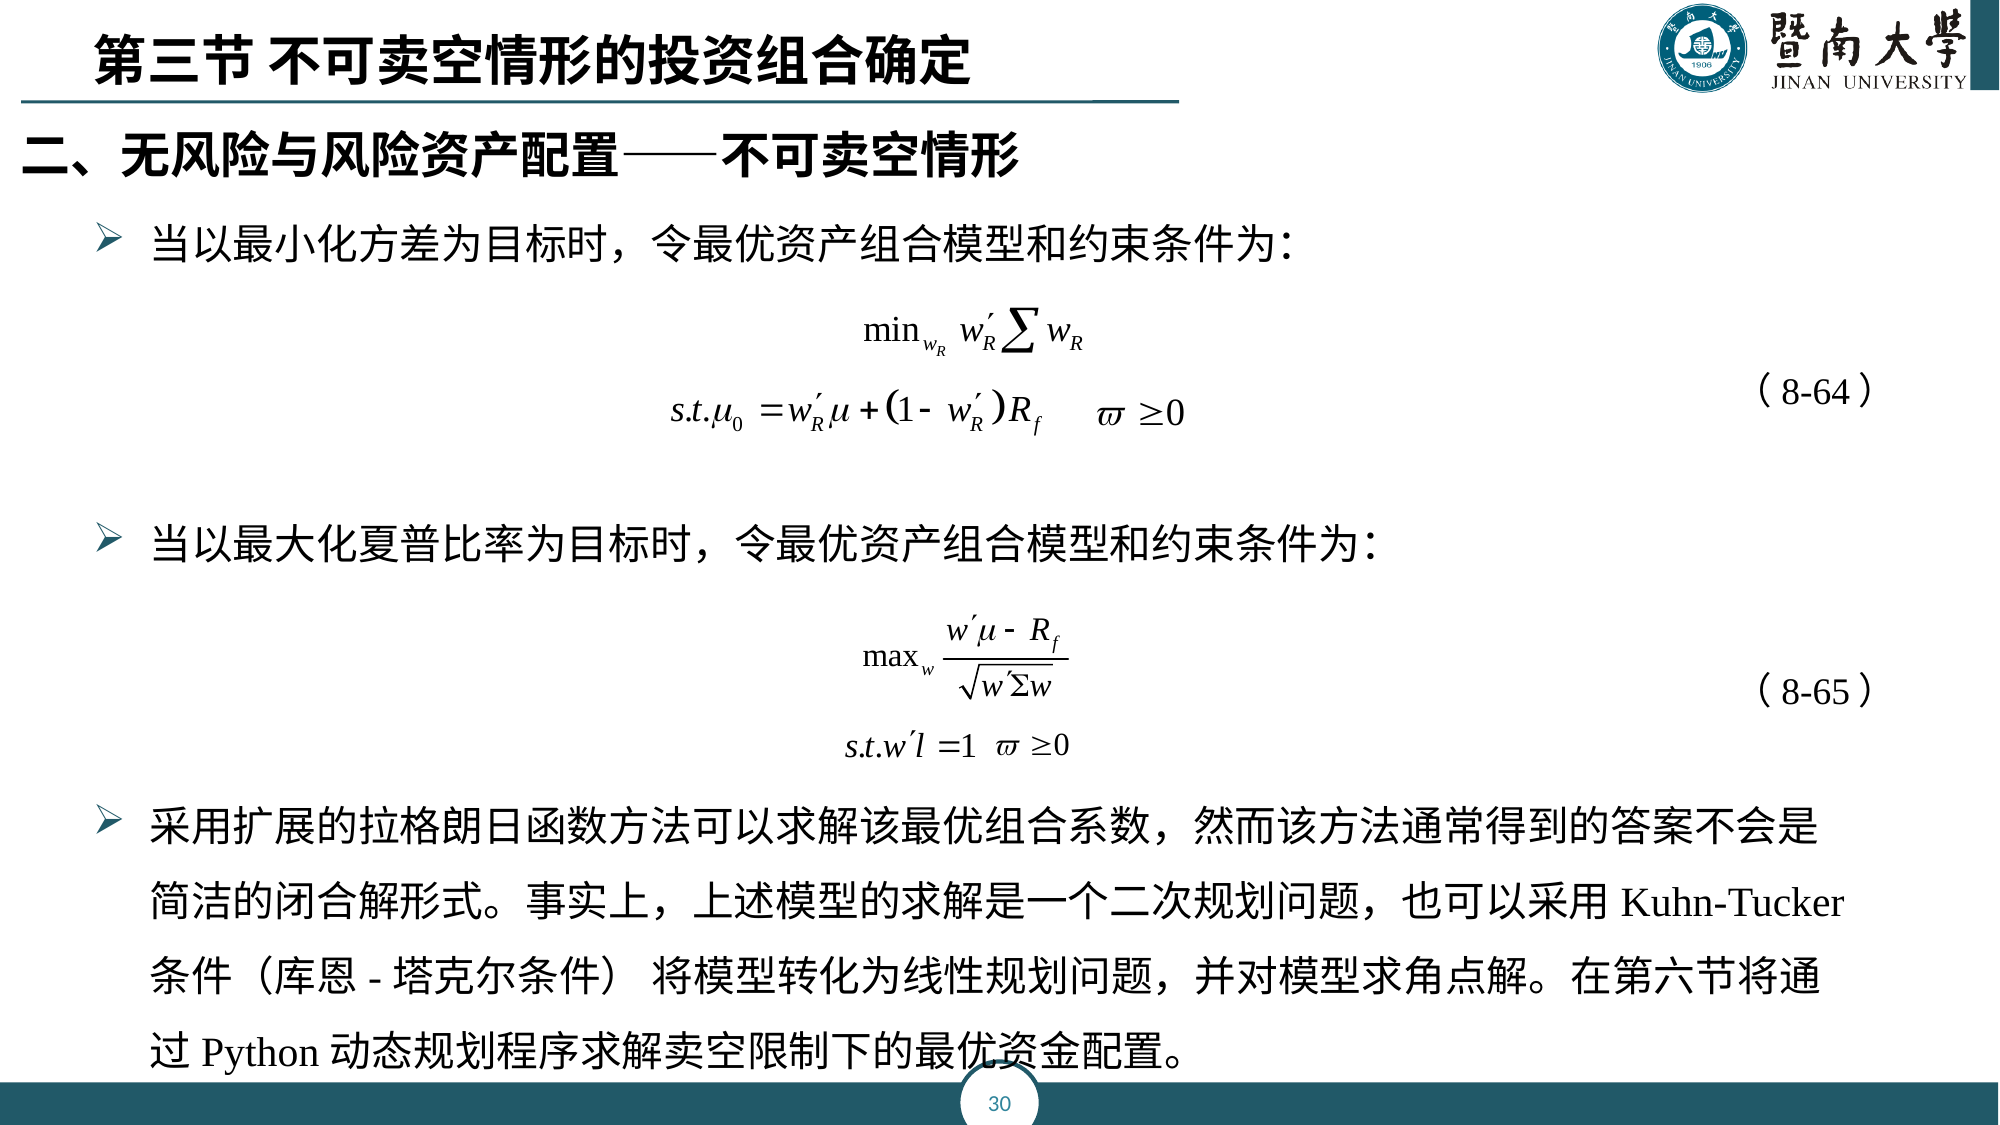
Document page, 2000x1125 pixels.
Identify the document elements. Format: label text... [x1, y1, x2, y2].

text_box 第三节 不可卖空情形的投资组合确定 [78, 19, 1189, 99]
text_box （8-65） [1676, 636, 1921, 719]
title 二、无风险与风险资产配置——不可卖空情形 [5, 85, 1164, 192]
picture [857, 608, 1076, 706]
text_box 采用扩展的拉格朗日函数方法可以求解该最优组合系数，然而该方法通常得到的答案不会是简洁的闭合解形式。事实上，上述模型的求解是一个二次规划问题，也可以采用Kuhn-Tucker条件（库恩-塔克尔条件） 将模型转化为线性规划问题，并对模型求角点解。在第六节将通过Python动态规划程序求解卖空限制下的最优资金配置。 [78, 767, 1874, 1083]
picture [857, 301, 1094, 363]
picture [838, 725, 982, 767]
text_box 当以最小化方差为目标时，令最优资产组合模型和约束条件为： 当以最大化夏普比率为目标时，令最优资产组合模型和约束条件为： [78, 185, 1874, 726]
text_box （8-64） [1676, 337, 1921, 420]
picture [1657, 3, 1967, 93]
picture [664, 381, 1052, 444]
picture [1092, 389, 1194, 436]
picture [992, 725, 1077, 764]
